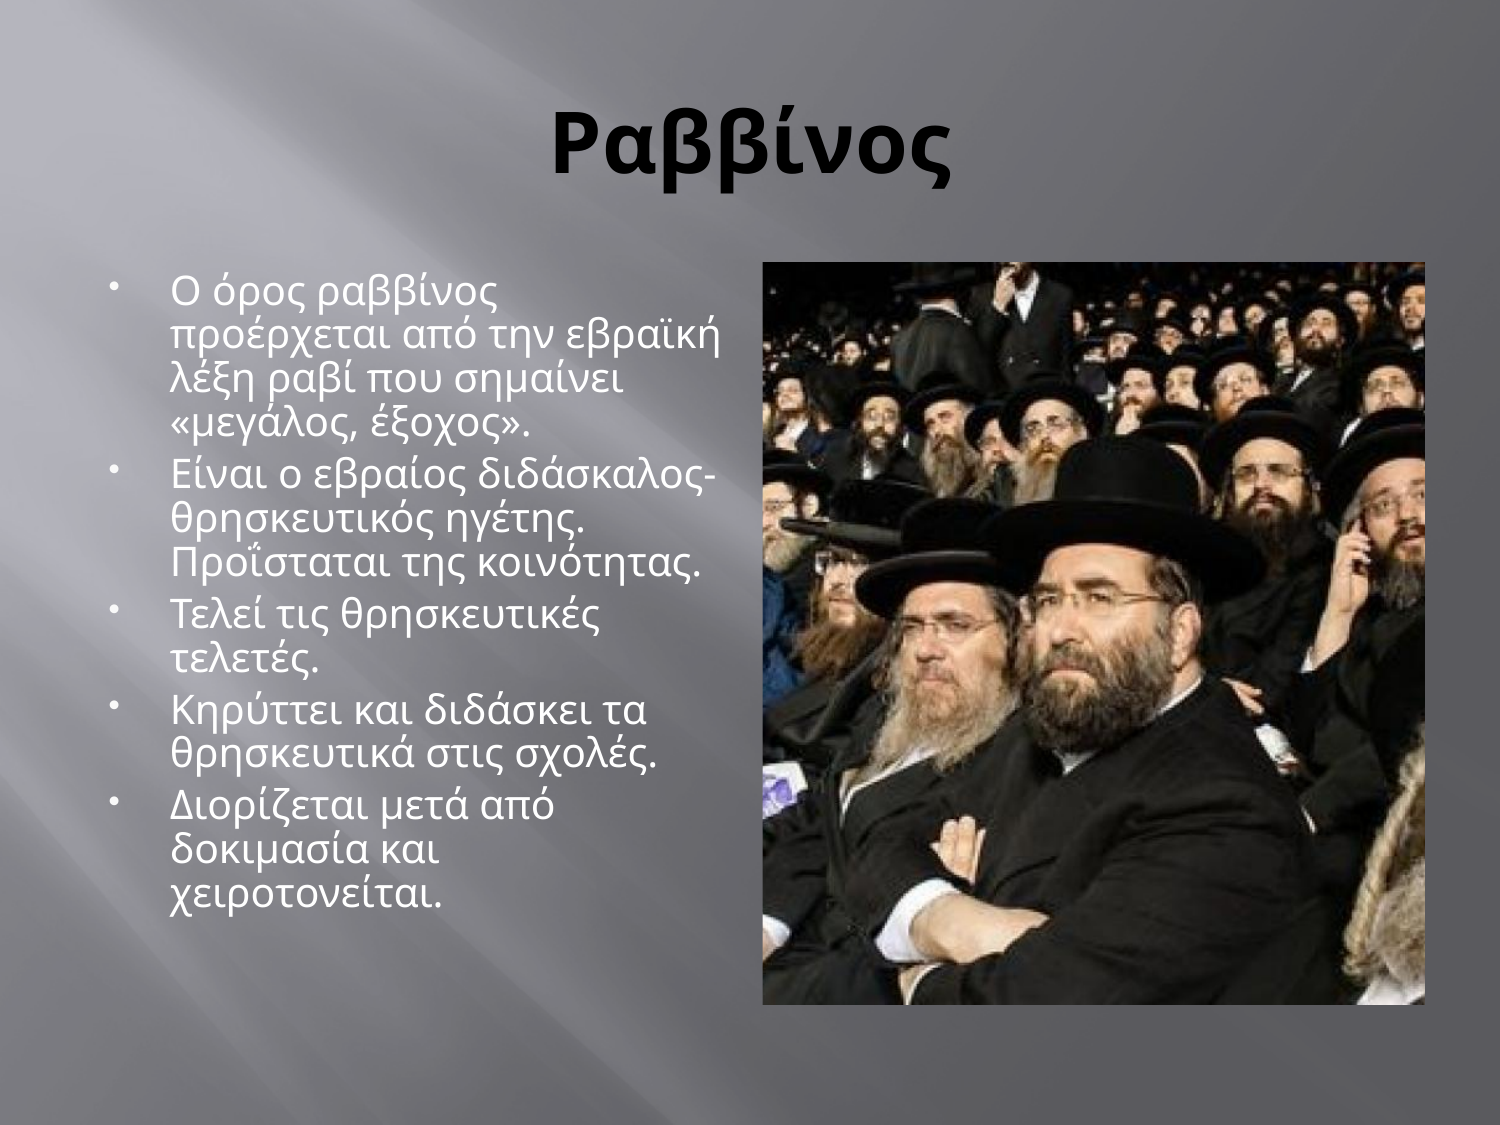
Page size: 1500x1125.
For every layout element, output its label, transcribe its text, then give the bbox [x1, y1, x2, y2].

list Ο όρος ραββίνος προέρχεται από την εβραϊκή λέξη ραβί που σημαίνει «μεγάλος, έξοχος». Είναι ο εβραίος διδάσκαλος- θρησκευτικός ηγέτης. Προΐσταται της κοινότητας. Τελεί τις θρησκευτικές τελετές. Κηρύττει και διδάσκει τα θρησκευτικά στις σχολές. Διορίζεται μετά από δοκιμασία και χειροτονείται. [75, 262, 738, 1005]
title Ραββίνος [75, 45, 1425, 233]
picture [762, 262, 1426, 1006]
